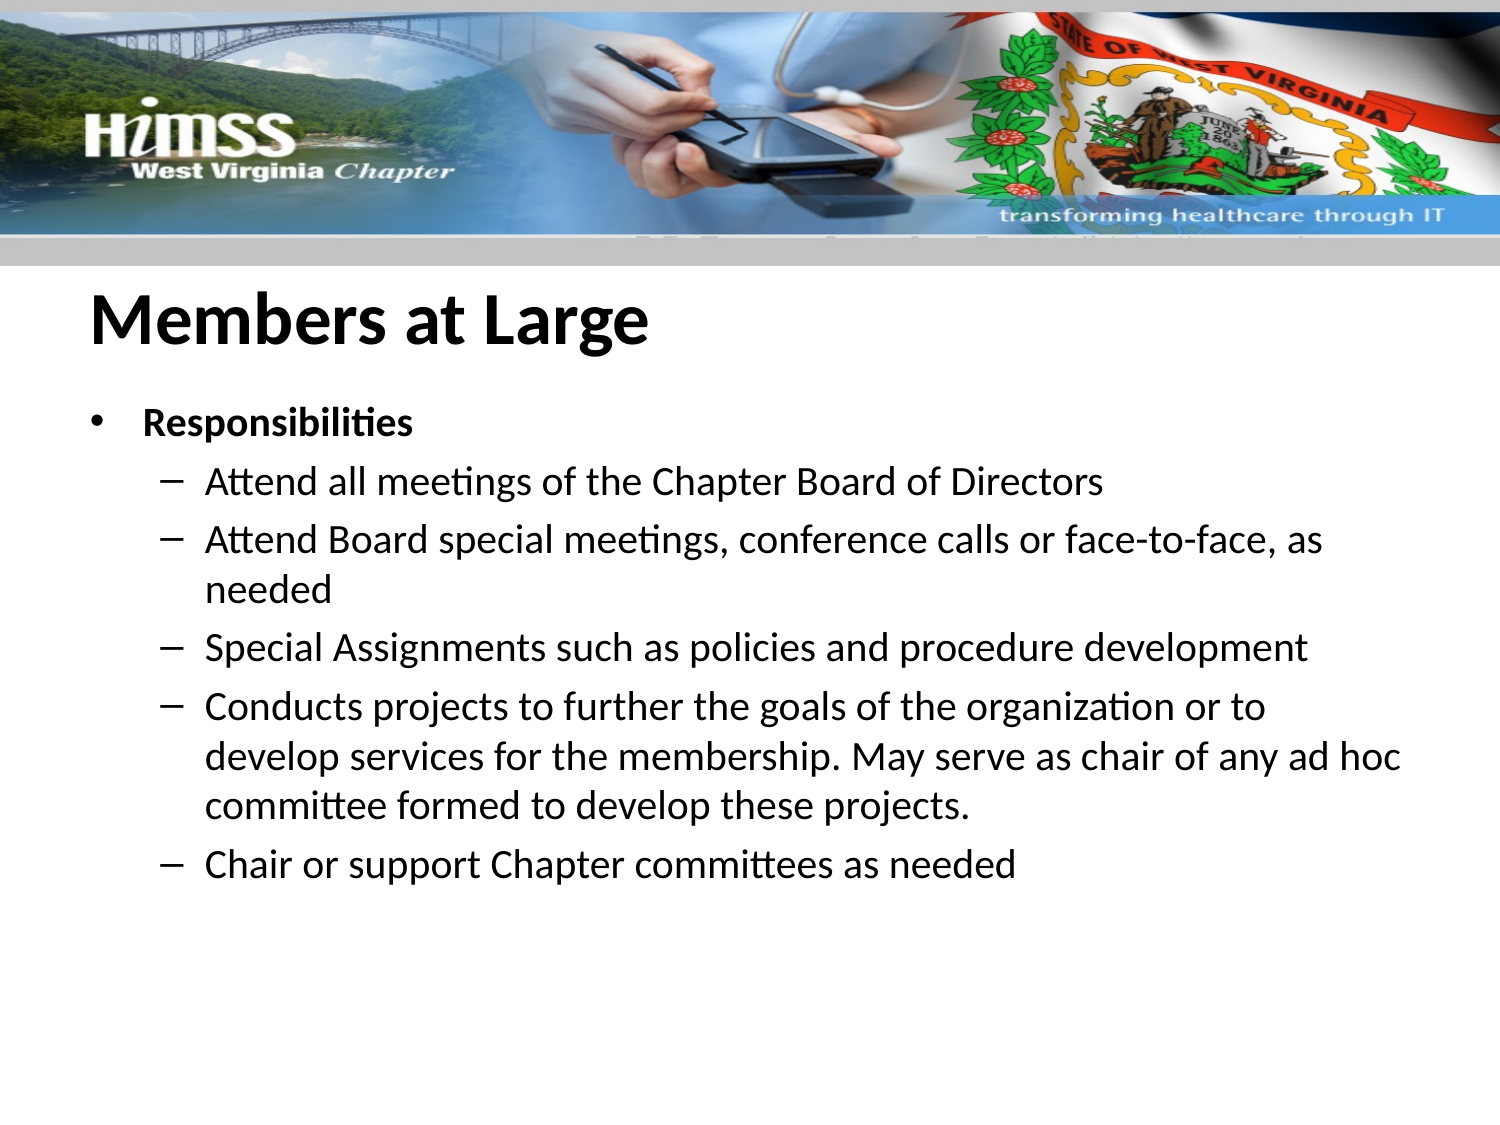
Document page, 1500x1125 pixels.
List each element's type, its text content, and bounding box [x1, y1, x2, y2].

list Responsibilities Attend all meetings of the Chapter Board of Directors Attend Board special meetings, conference calls or face-to-face, as needed Special Assignments such as policies and procedure development Conducts projects to further the goals of the organization or to develop services for the membership. May serve as chair of any ad hoc committee formed to develop these projects. Chair or support Chapter committees as needed [75, 387, 1425, 1025]
picture [0, 0, 1500, 266]
title Members at Large [75, 262, 1425, 387]
